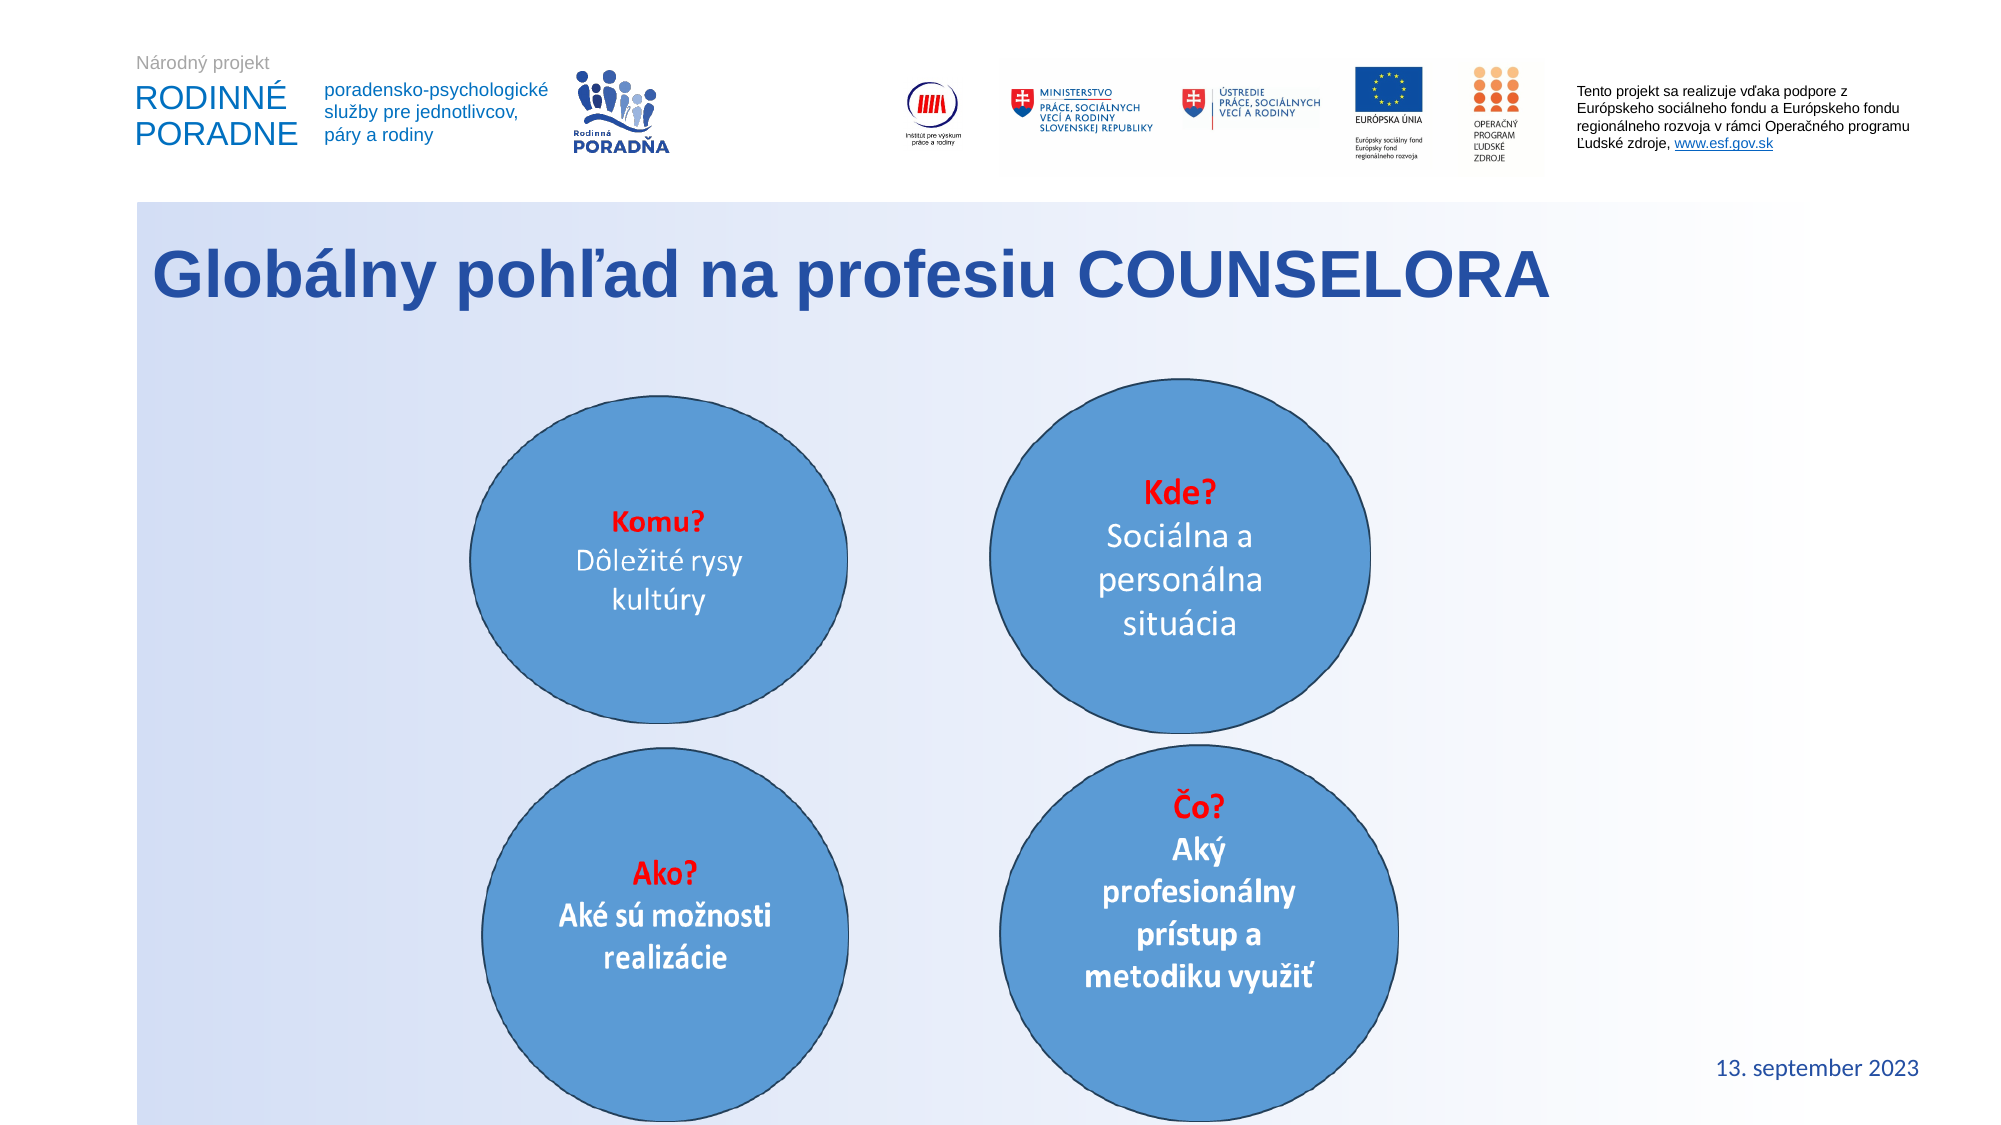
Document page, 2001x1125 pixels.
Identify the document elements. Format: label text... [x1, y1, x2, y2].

text_box poradensko-psychologické služby pre jednotlivcov, páry a rodiny [309, 70, 554, 153]
text_box Národný projekt [121, 45, 395, 82]
picture [554, 45, 686, 177]
picture [469, 395, 848, 724]
list [137, 357, 1863, 1125]
text_box RODINNÉ PORADNE [119, 76, 394, 160]
title Globálny pohľad na profesiu COUNSELORA [137, 203, 1887, 357]
text_box Tento projekt sa realizuje vďaka podpore z Európskeho sociálneho fondu a Európskeho fondu regionálneho rozvoja v rámci Operačného programu Ľudské zdroje, www.esf.gov.sk [1562, 74, 1936, 159]
picture [999, 744, 1399, 1122]
picture [903, 77, 963, 151]
picture [999, 58, 1545, 177]
picture [989, 378, 1371, 734]
picture [481, 747, 849, 1122]
text_box 13. september 2023 [1667, 1047, 1935, 1104]
